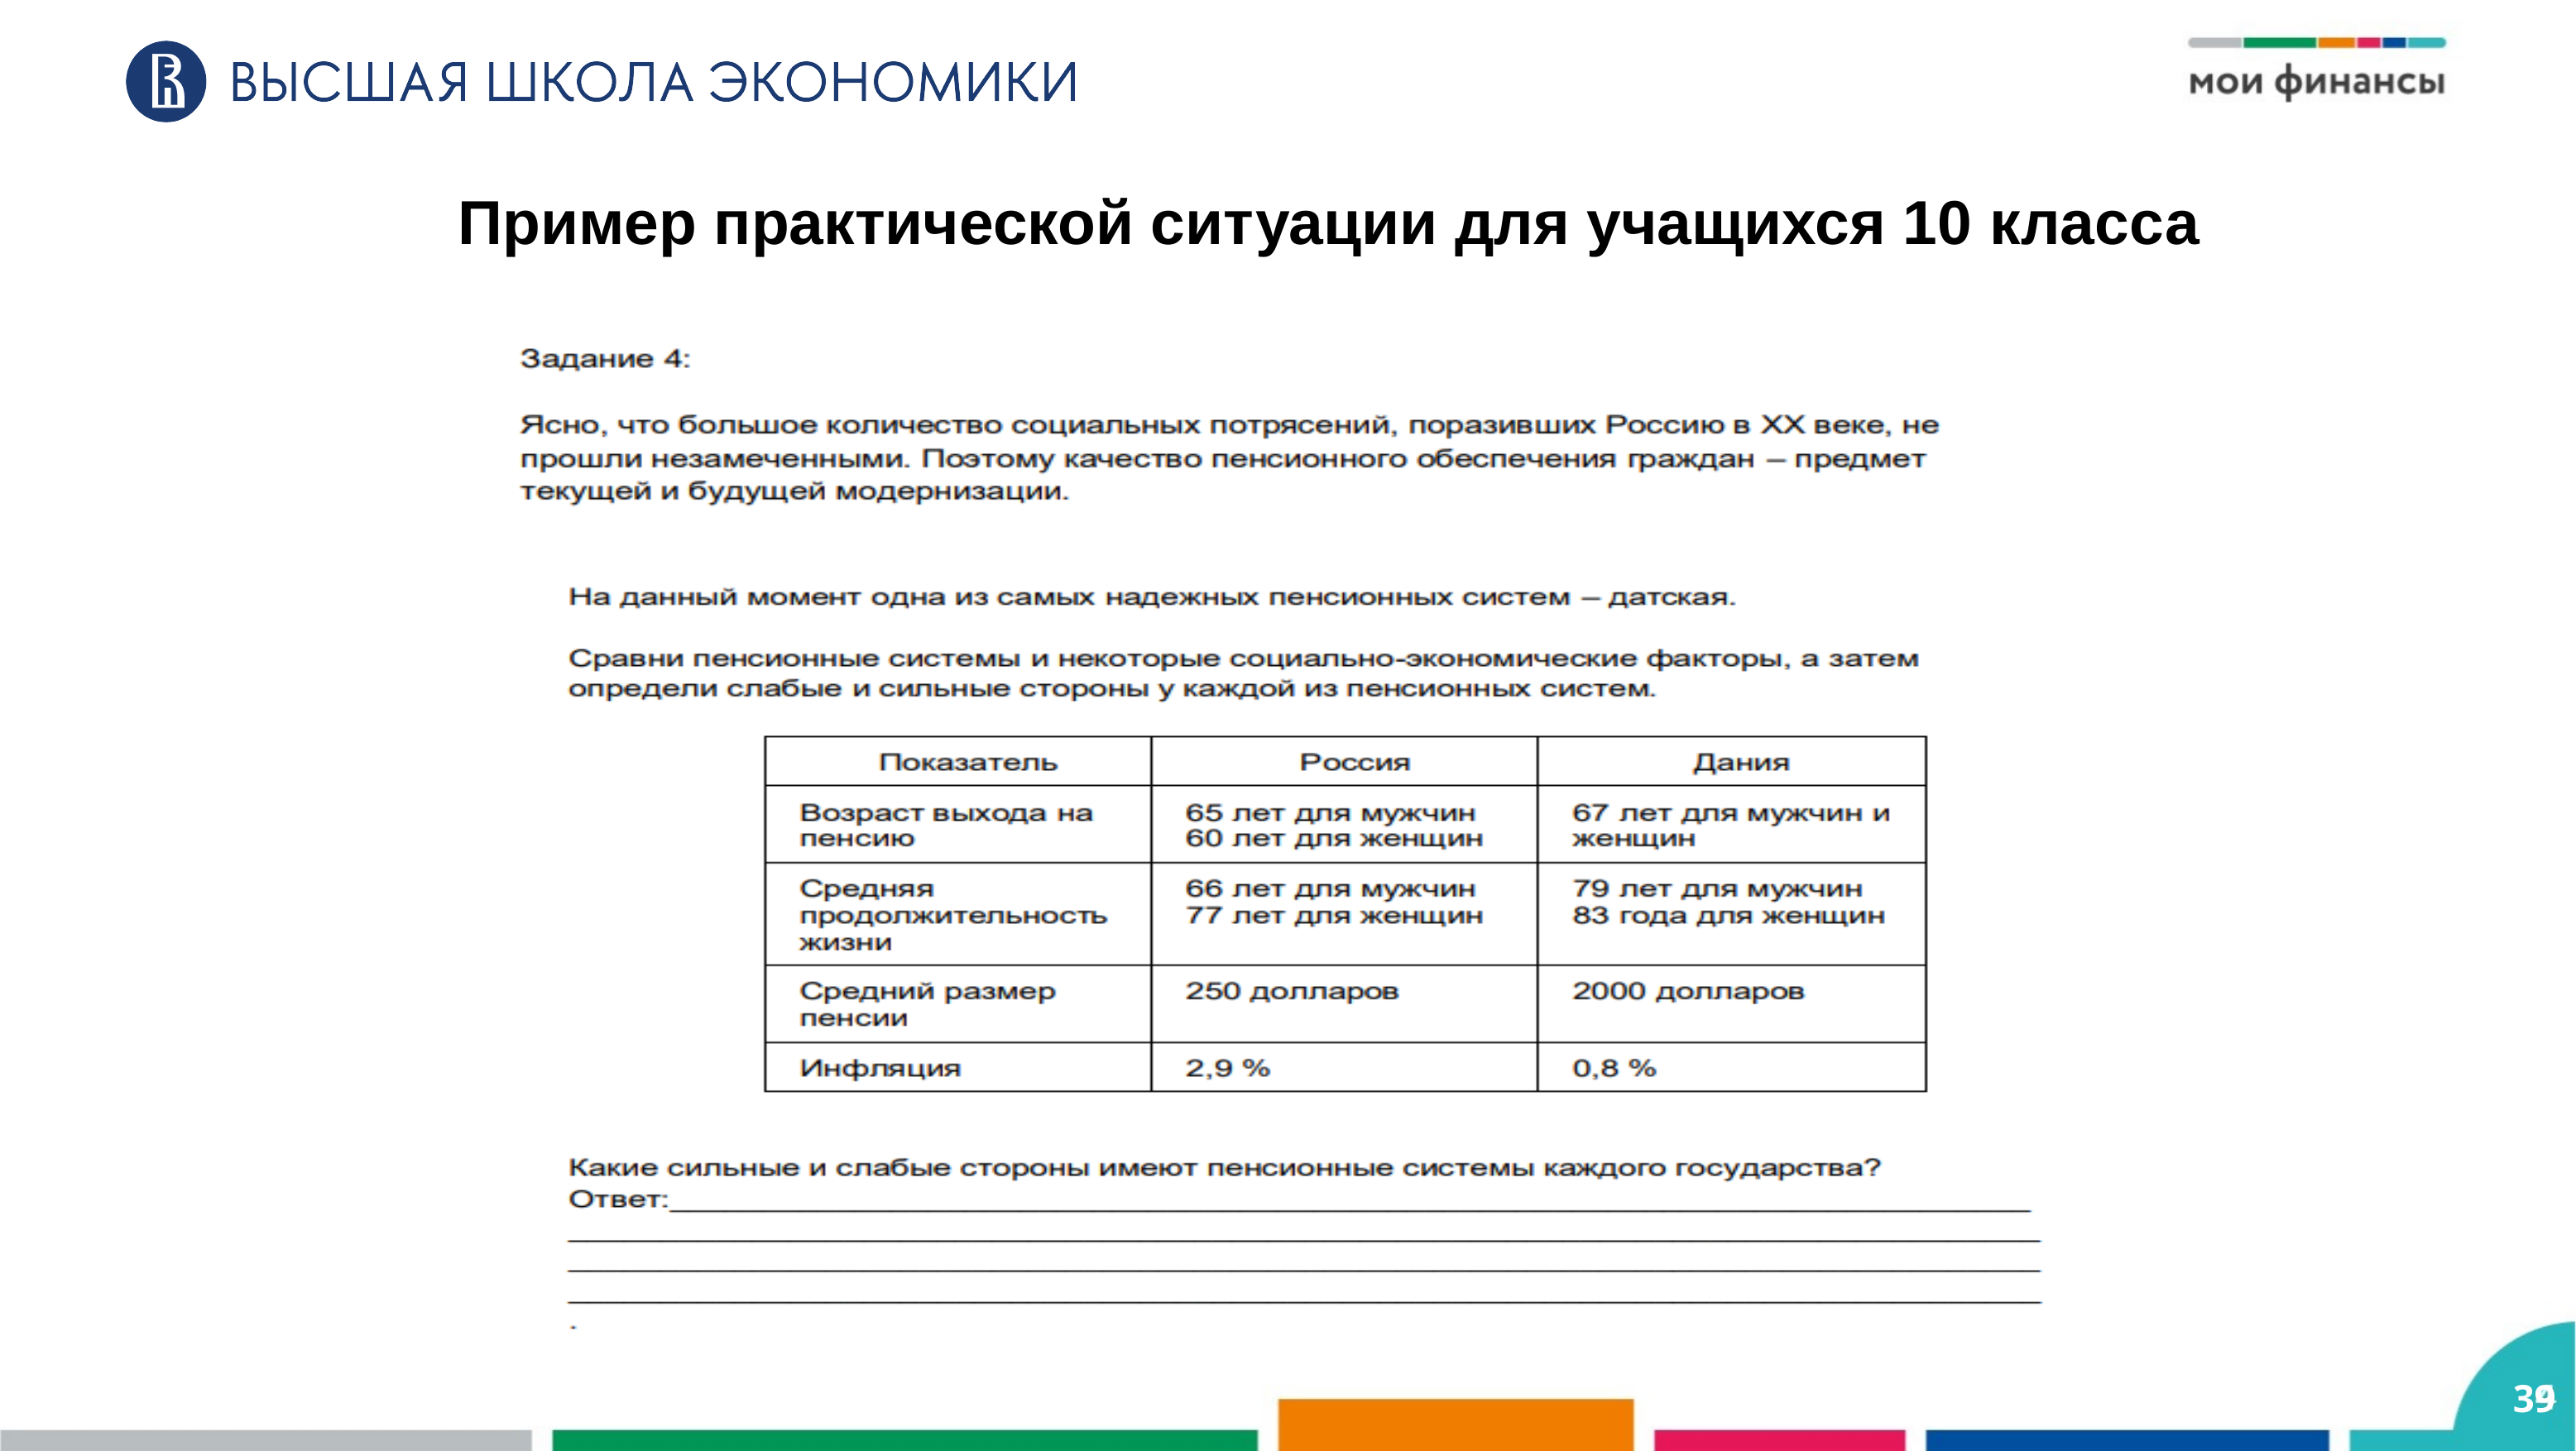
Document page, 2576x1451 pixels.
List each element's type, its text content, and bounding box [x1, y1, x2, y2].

slide_number 39 [2470, 1365, 2576, 1430]
picture [0, 0, 2576, 1451]
text_box Пример практической ситуации для учащихся 10 класса [126, 173, 2550, 267]
